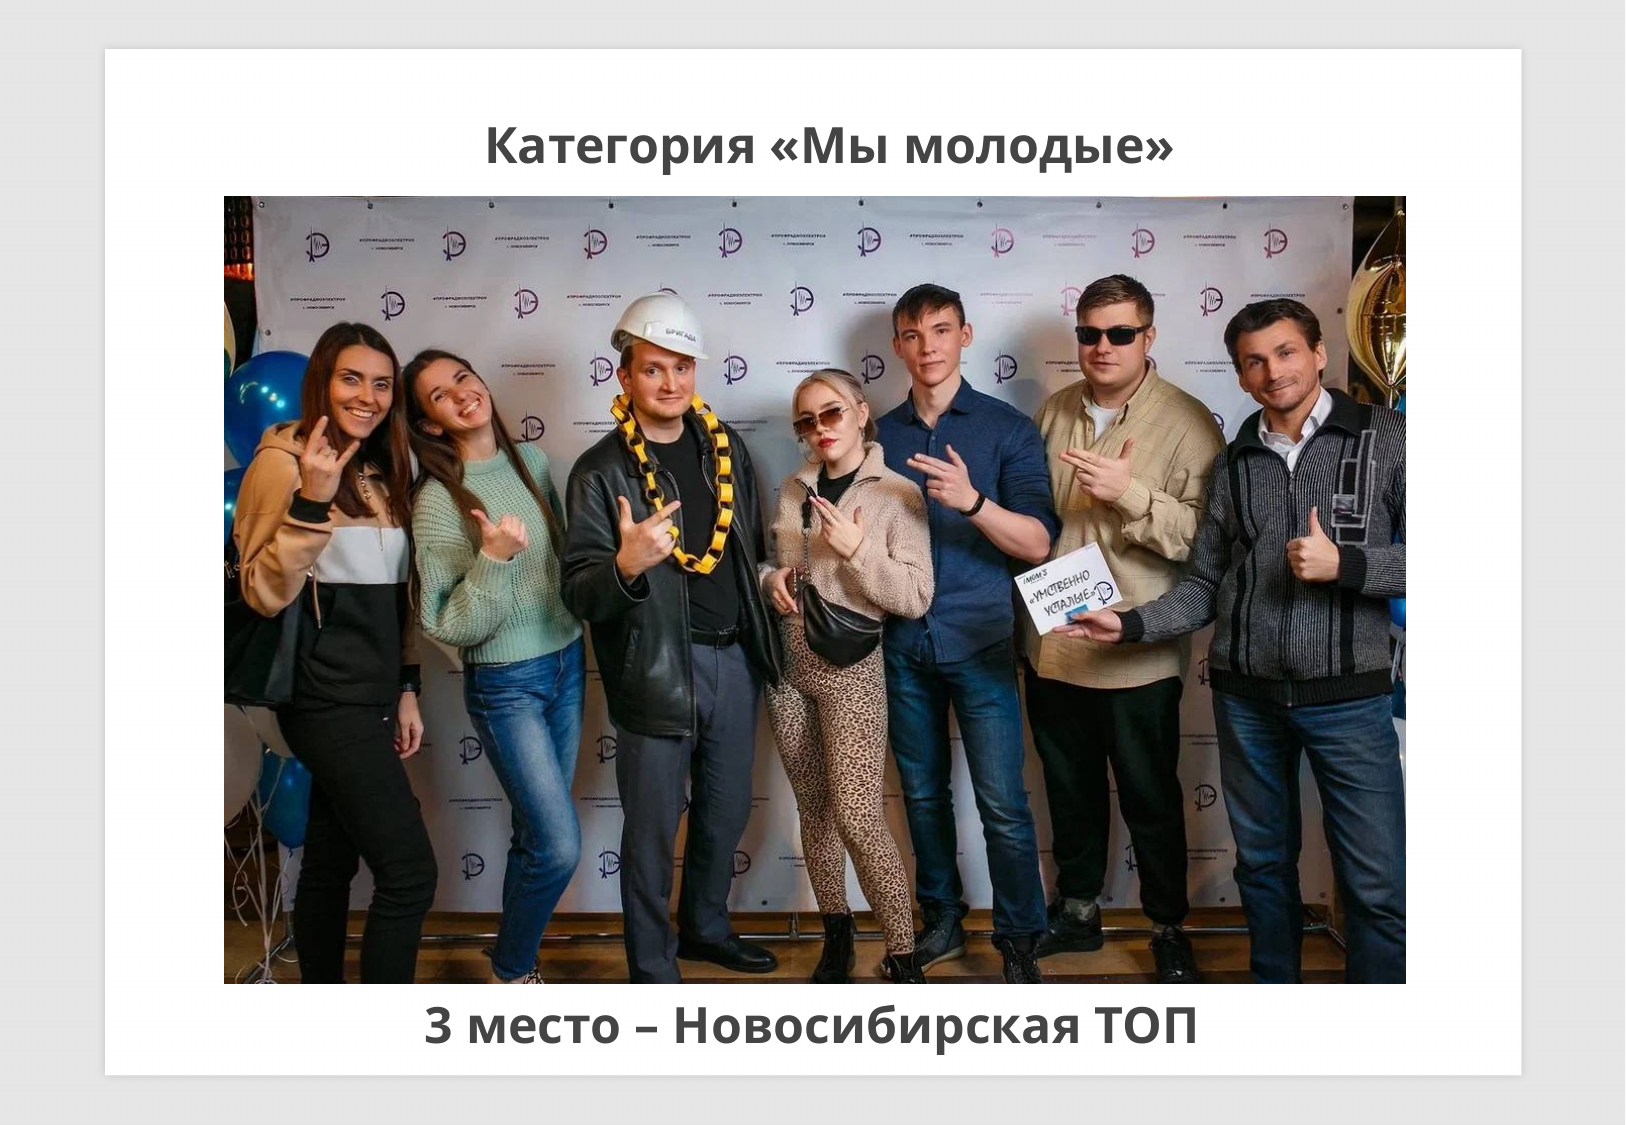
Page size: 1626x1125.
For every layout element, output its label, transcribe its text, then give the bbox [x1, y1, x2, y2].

text_box Категория «Мы молодые» [237, 100, 1423, 186]
picture [0, 0, 1626, 1125]
text_box 3 место – Новосибирская ТОП [220, 988, 1405, 1067]
